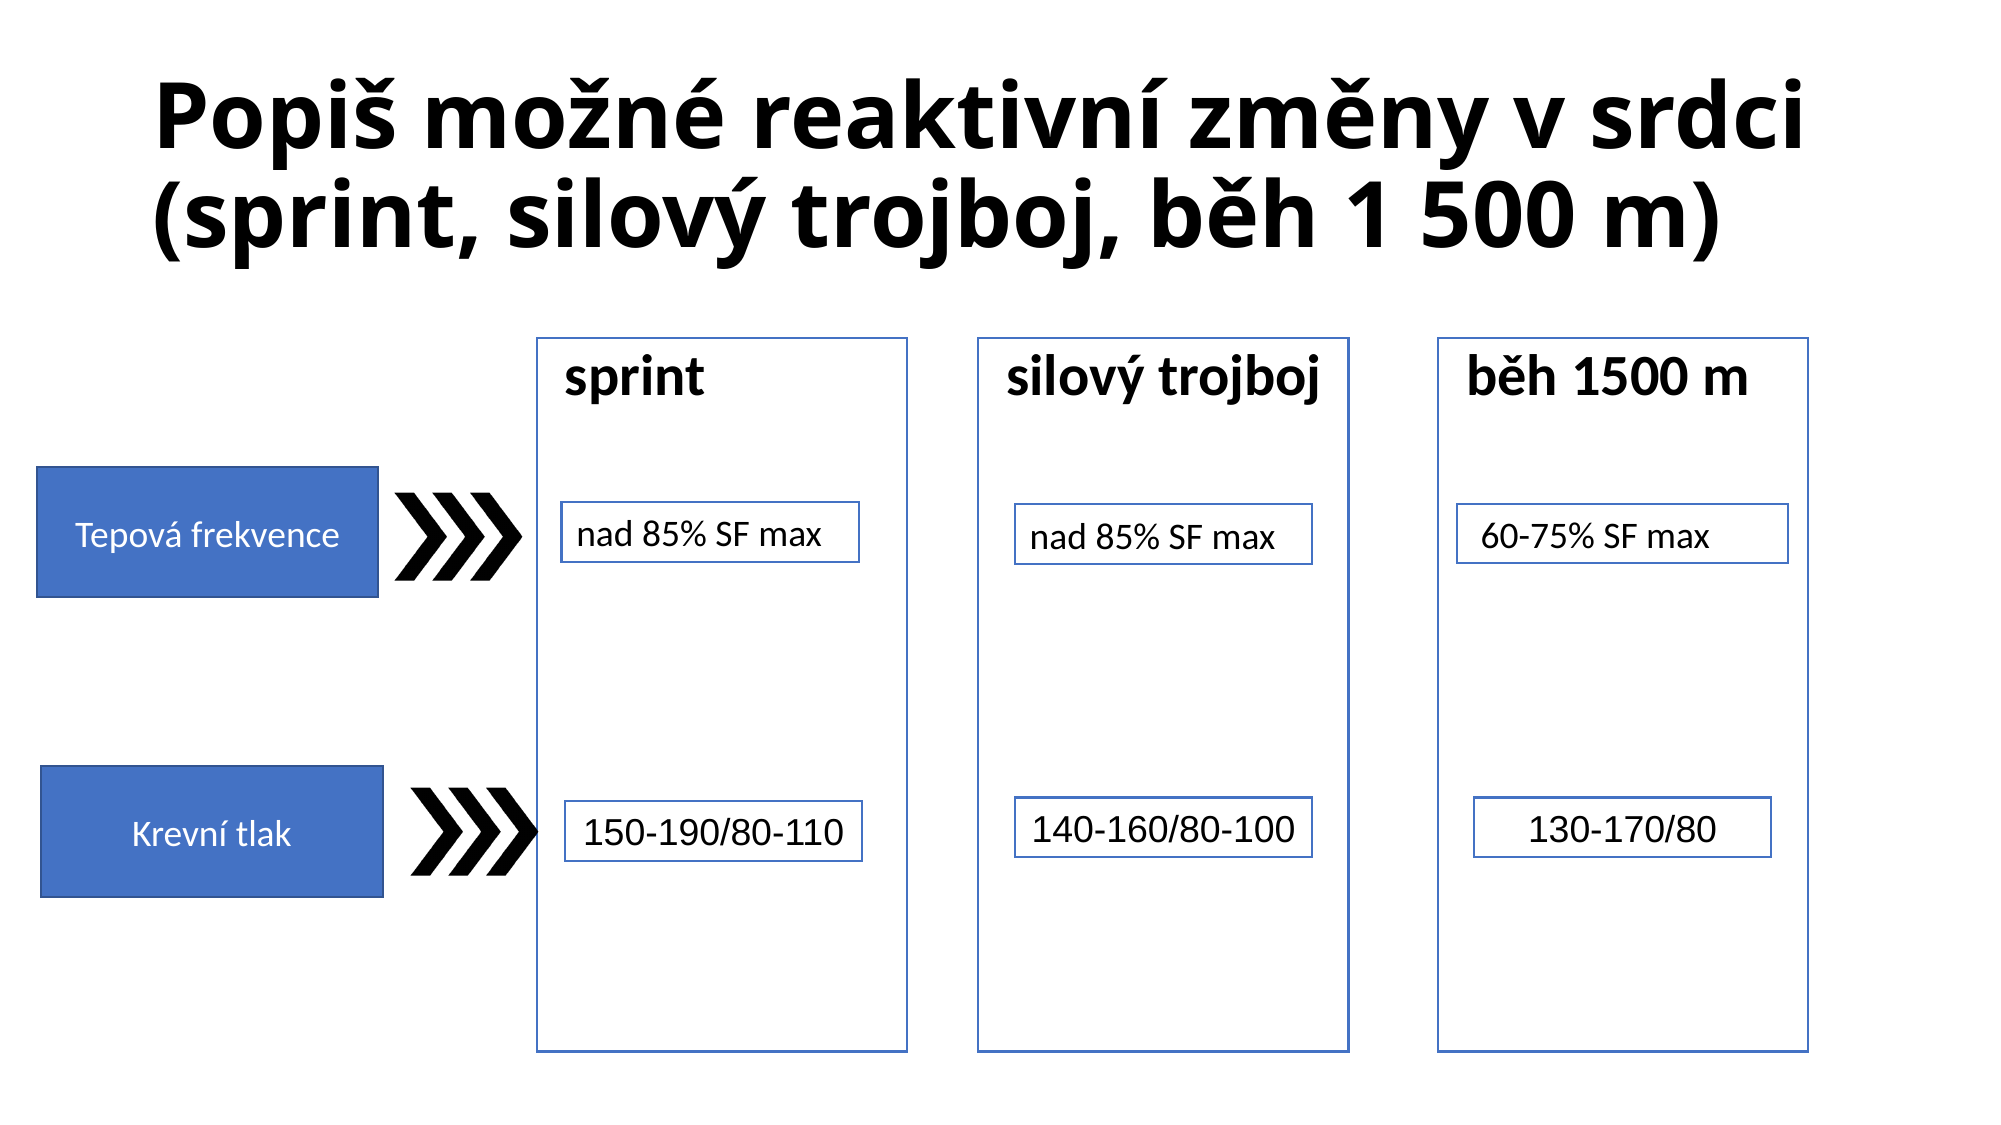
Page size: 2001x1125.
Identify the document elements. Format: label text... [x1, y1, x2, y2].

text_box Tepová frekvence [36, 466, 379, 598]
text_box 60-75% SF max [1456, 503, 1789, 564]
text_box Krevní tlak [40, 765, 384, 898]
text_box 150-190/80-110 [564, 800, 863, 862]
picture [398, 756, 549, 907]
list silový trojboj [977, 337, 1350, 1053]
text_box nad 85% SF max [1014, 503, 1313, 565]
text_box sprint [536, 337, 908, 1053]
text_box běh 1500 m [1437, 337, 1809, 1053]
picture [382, 461, 533, 612]
text_box 130-170/80 [1473, 796, 1772, 858]
title Popiš možné reaktivní změny v srdci (sprint, silový trojboj, běh 1 500 m) [137, 59, 1863, 278]
text_box 140-160/80-100 [1014, 796, 1313, 858]
text_box nad 85% SF max [560, 501, 860, 563]
